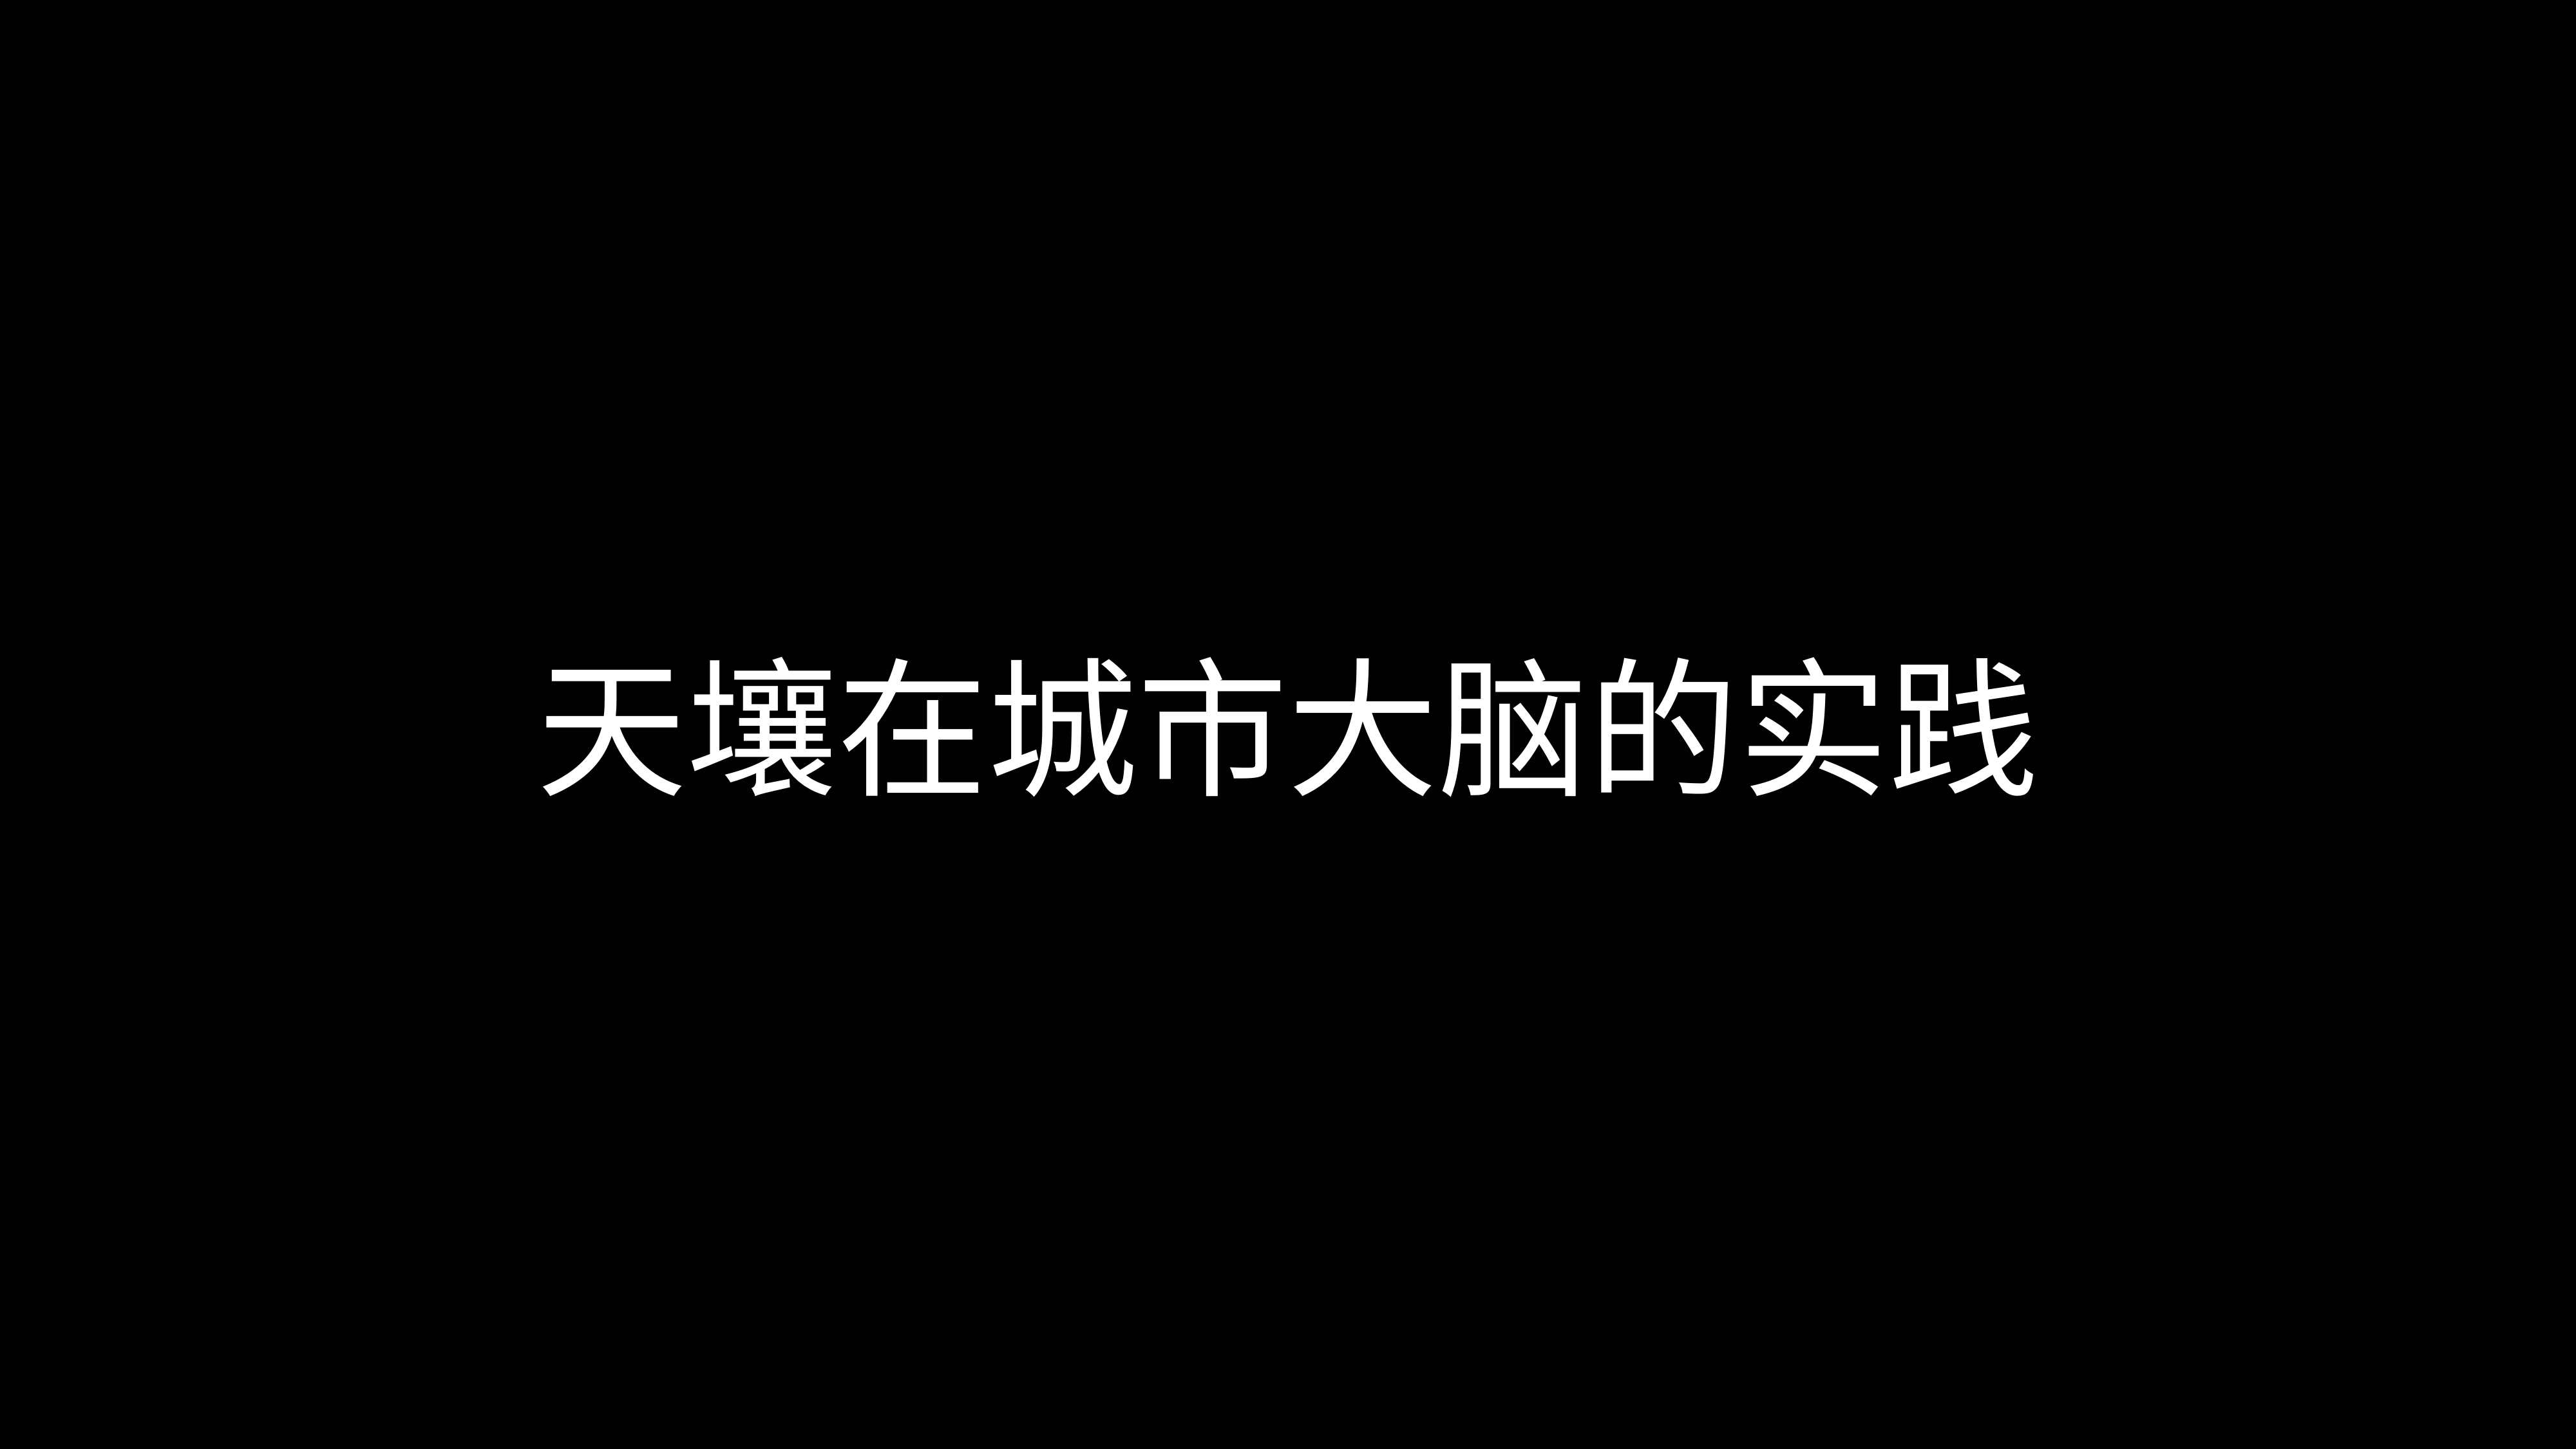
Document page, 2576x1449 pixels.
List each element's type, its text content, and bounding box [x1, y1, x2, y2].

title 天壤在城市大脑的实践 [187, 478, 2389, 971]
